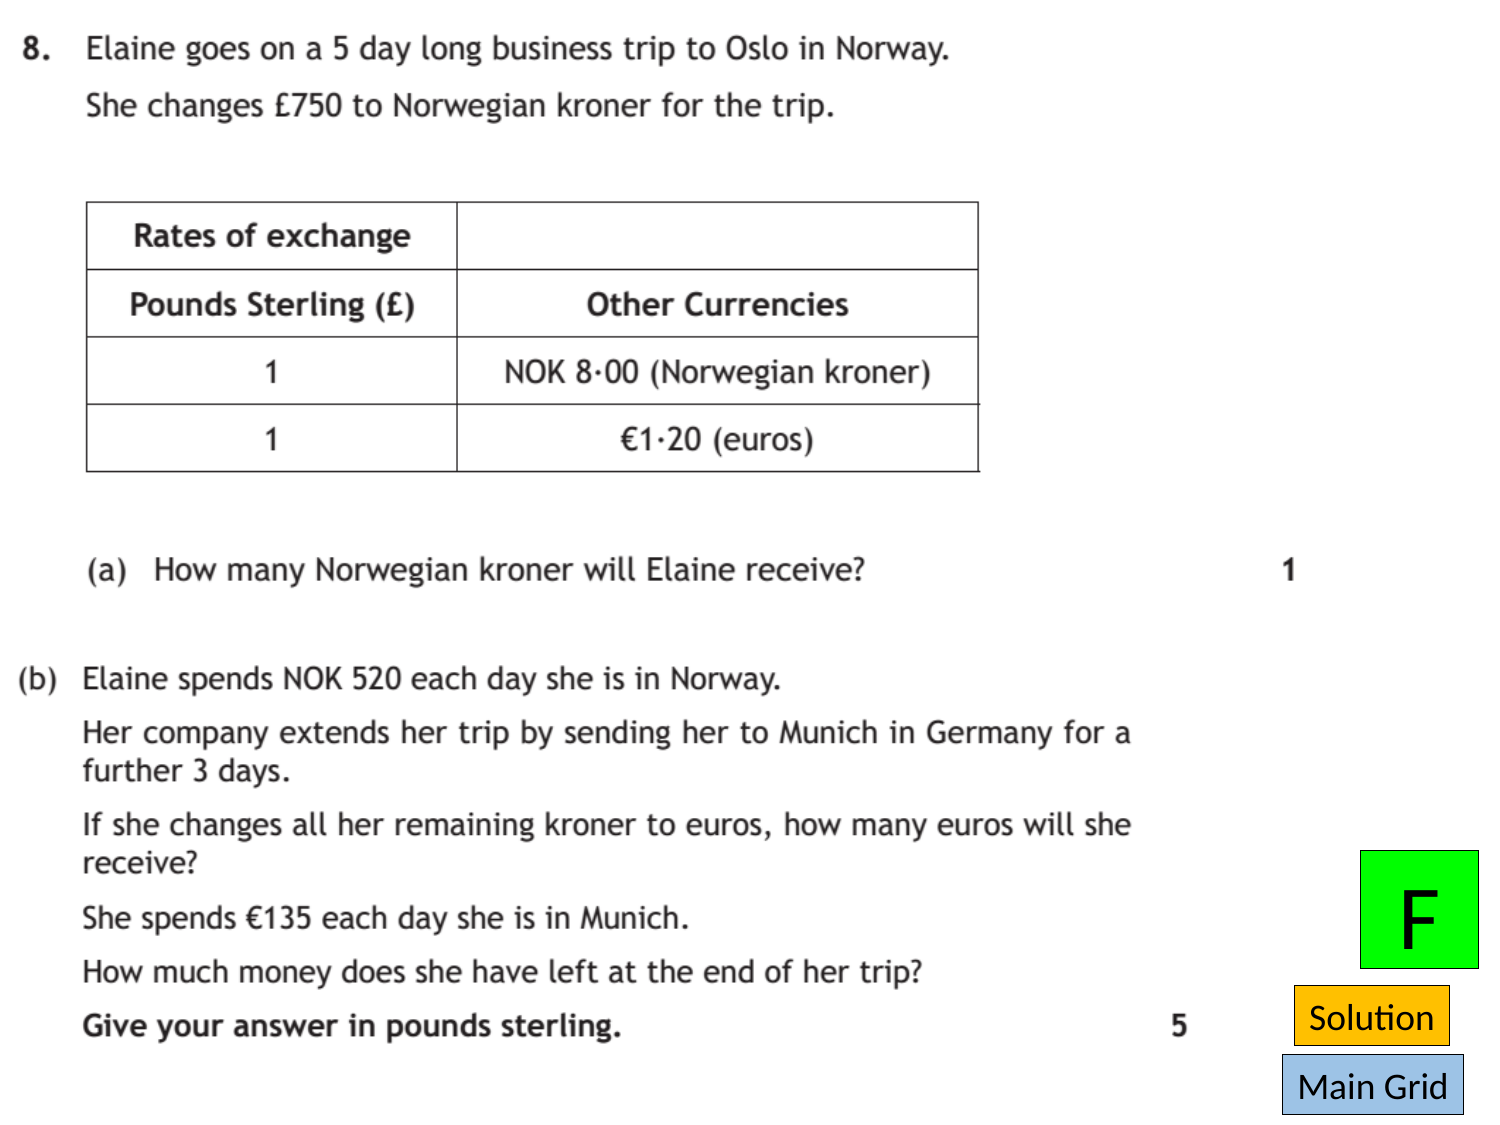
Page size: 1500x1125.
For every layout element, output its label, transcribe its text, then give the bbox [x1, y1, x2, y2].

picture [13, 23, 1307, 597]
text_box Solution [1294, 985, 1450, 1046]
text_box F [1360, 850, 1479, 969]
picture [0, 647, 1205, 1055]
text_box Main Grid [1282, 1054, 1464, 1115]
